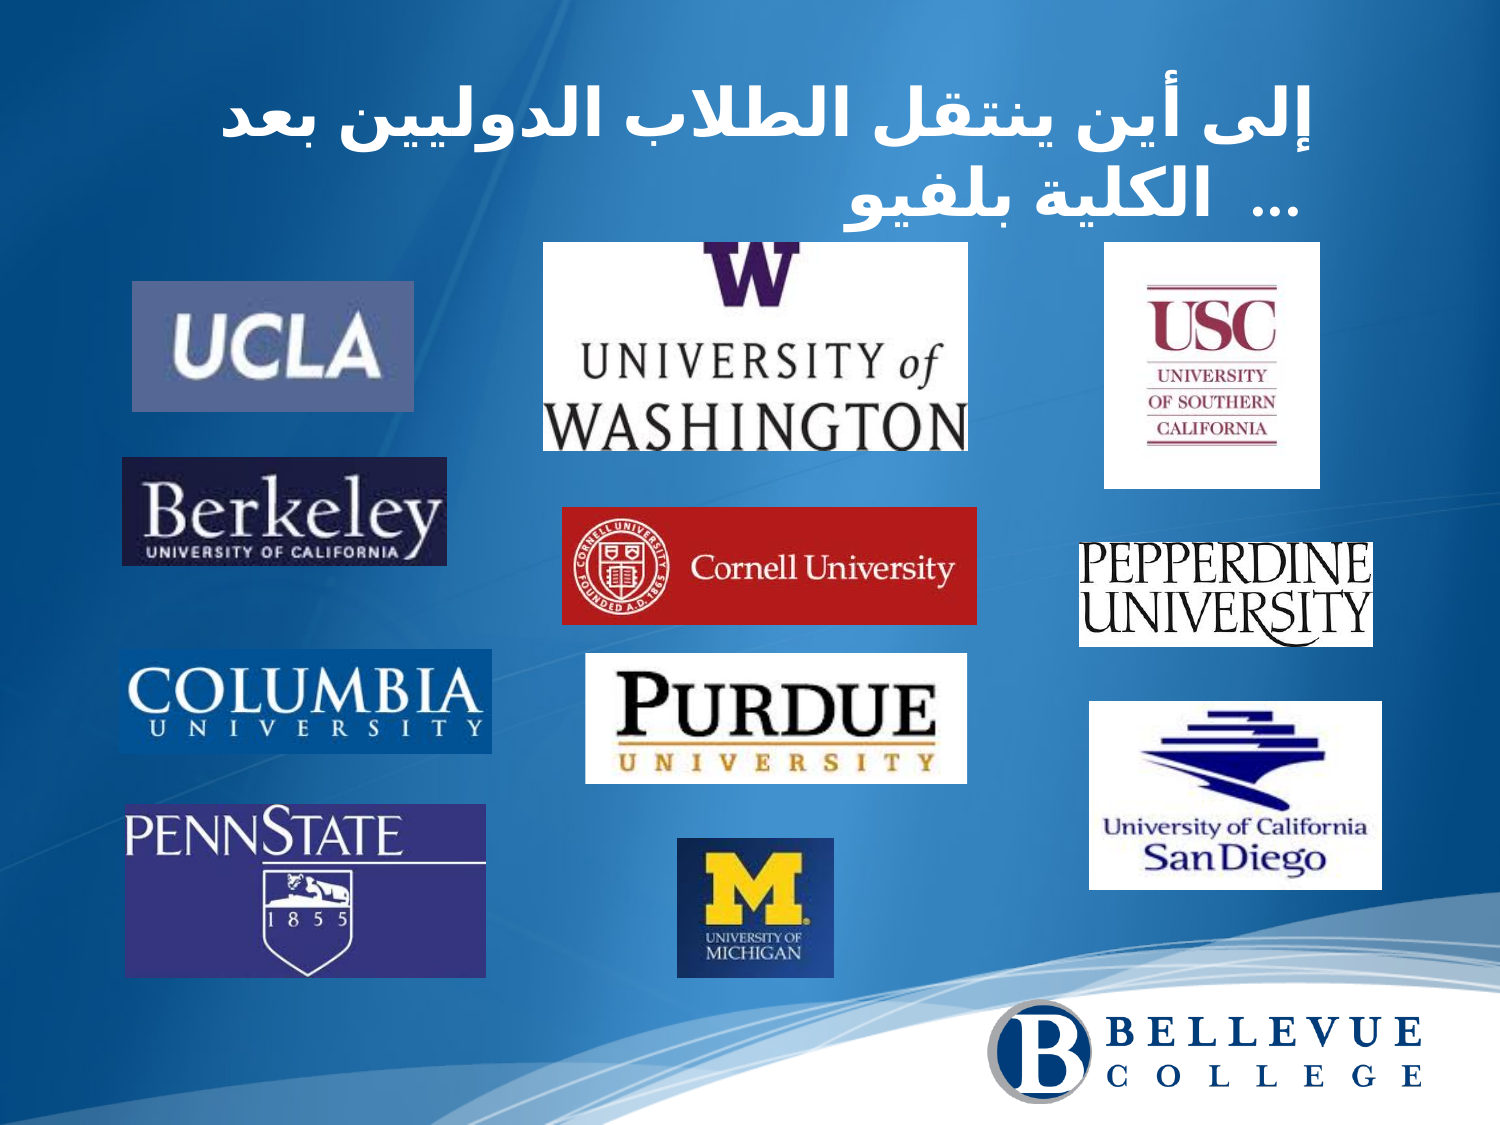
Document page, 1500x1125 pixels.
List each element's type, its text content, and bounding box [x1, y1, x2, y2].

picture [0, 0, 1500, 1125]
text_box إلى أين ينتقل الطلاب الدوليين بعد الكلية بلفيو ... [180, 62, 1331, 238]
